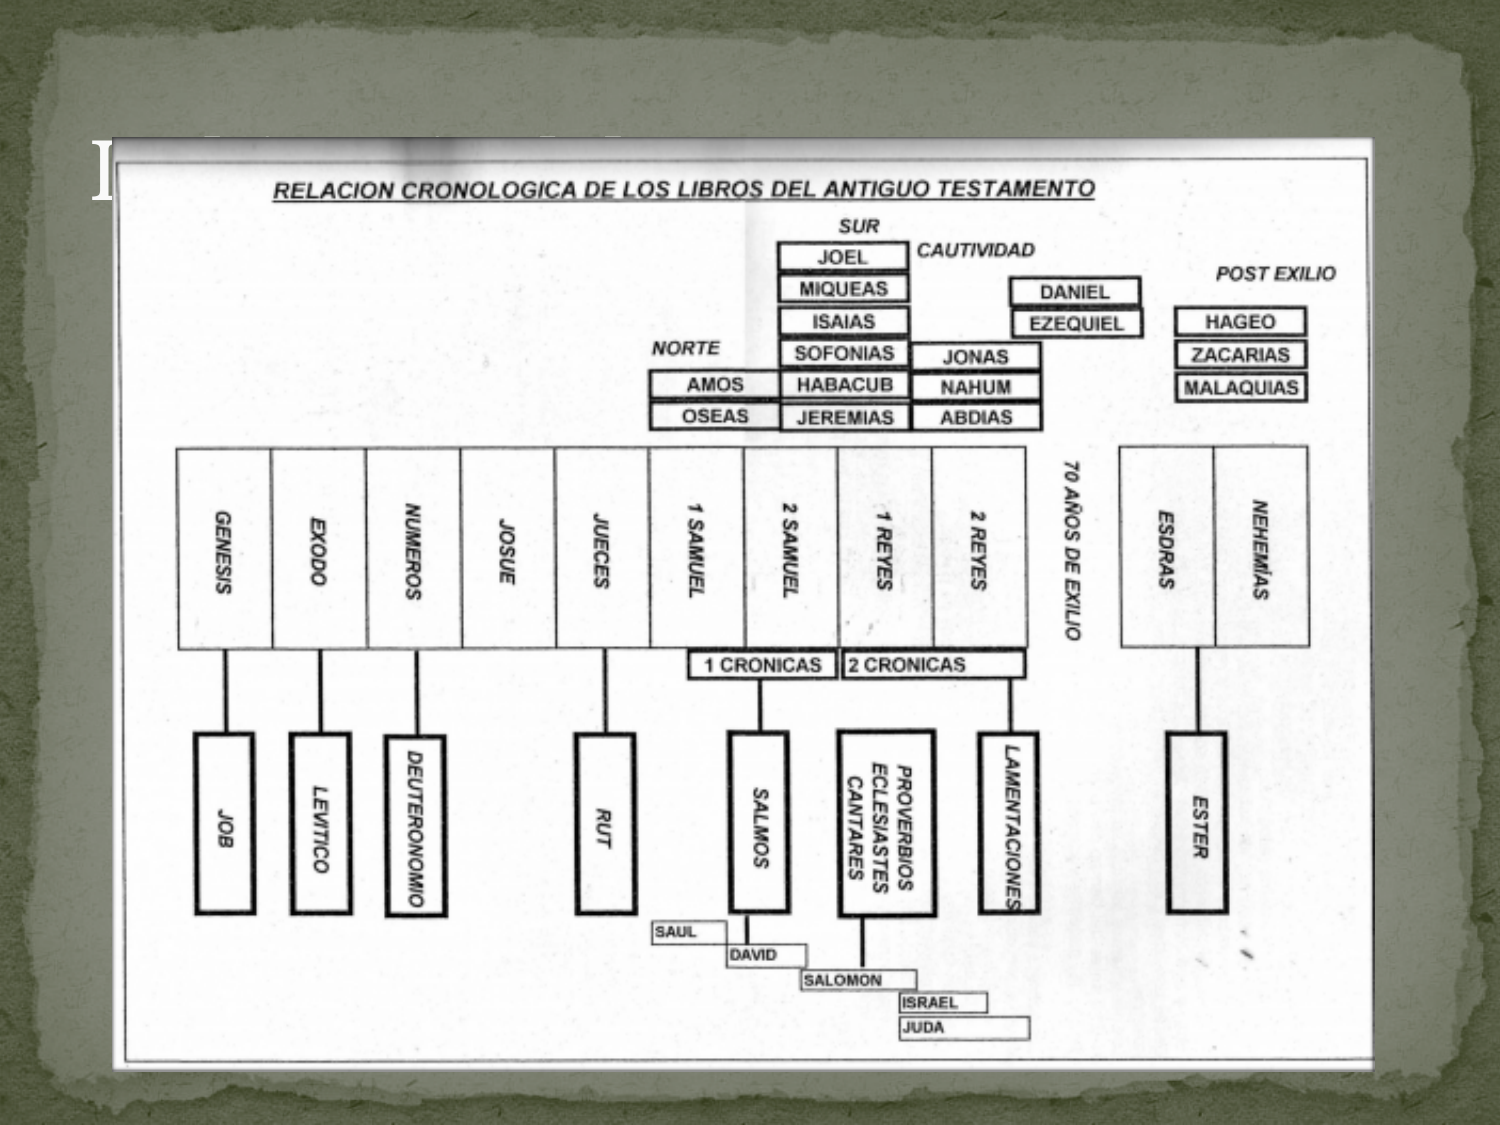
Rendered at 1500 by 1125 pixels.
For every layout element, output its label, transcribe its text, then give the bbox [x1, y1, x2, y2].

picture [112, 137, 1375, 1072]
title La historia del AT [74, 24, 1425, 225]
